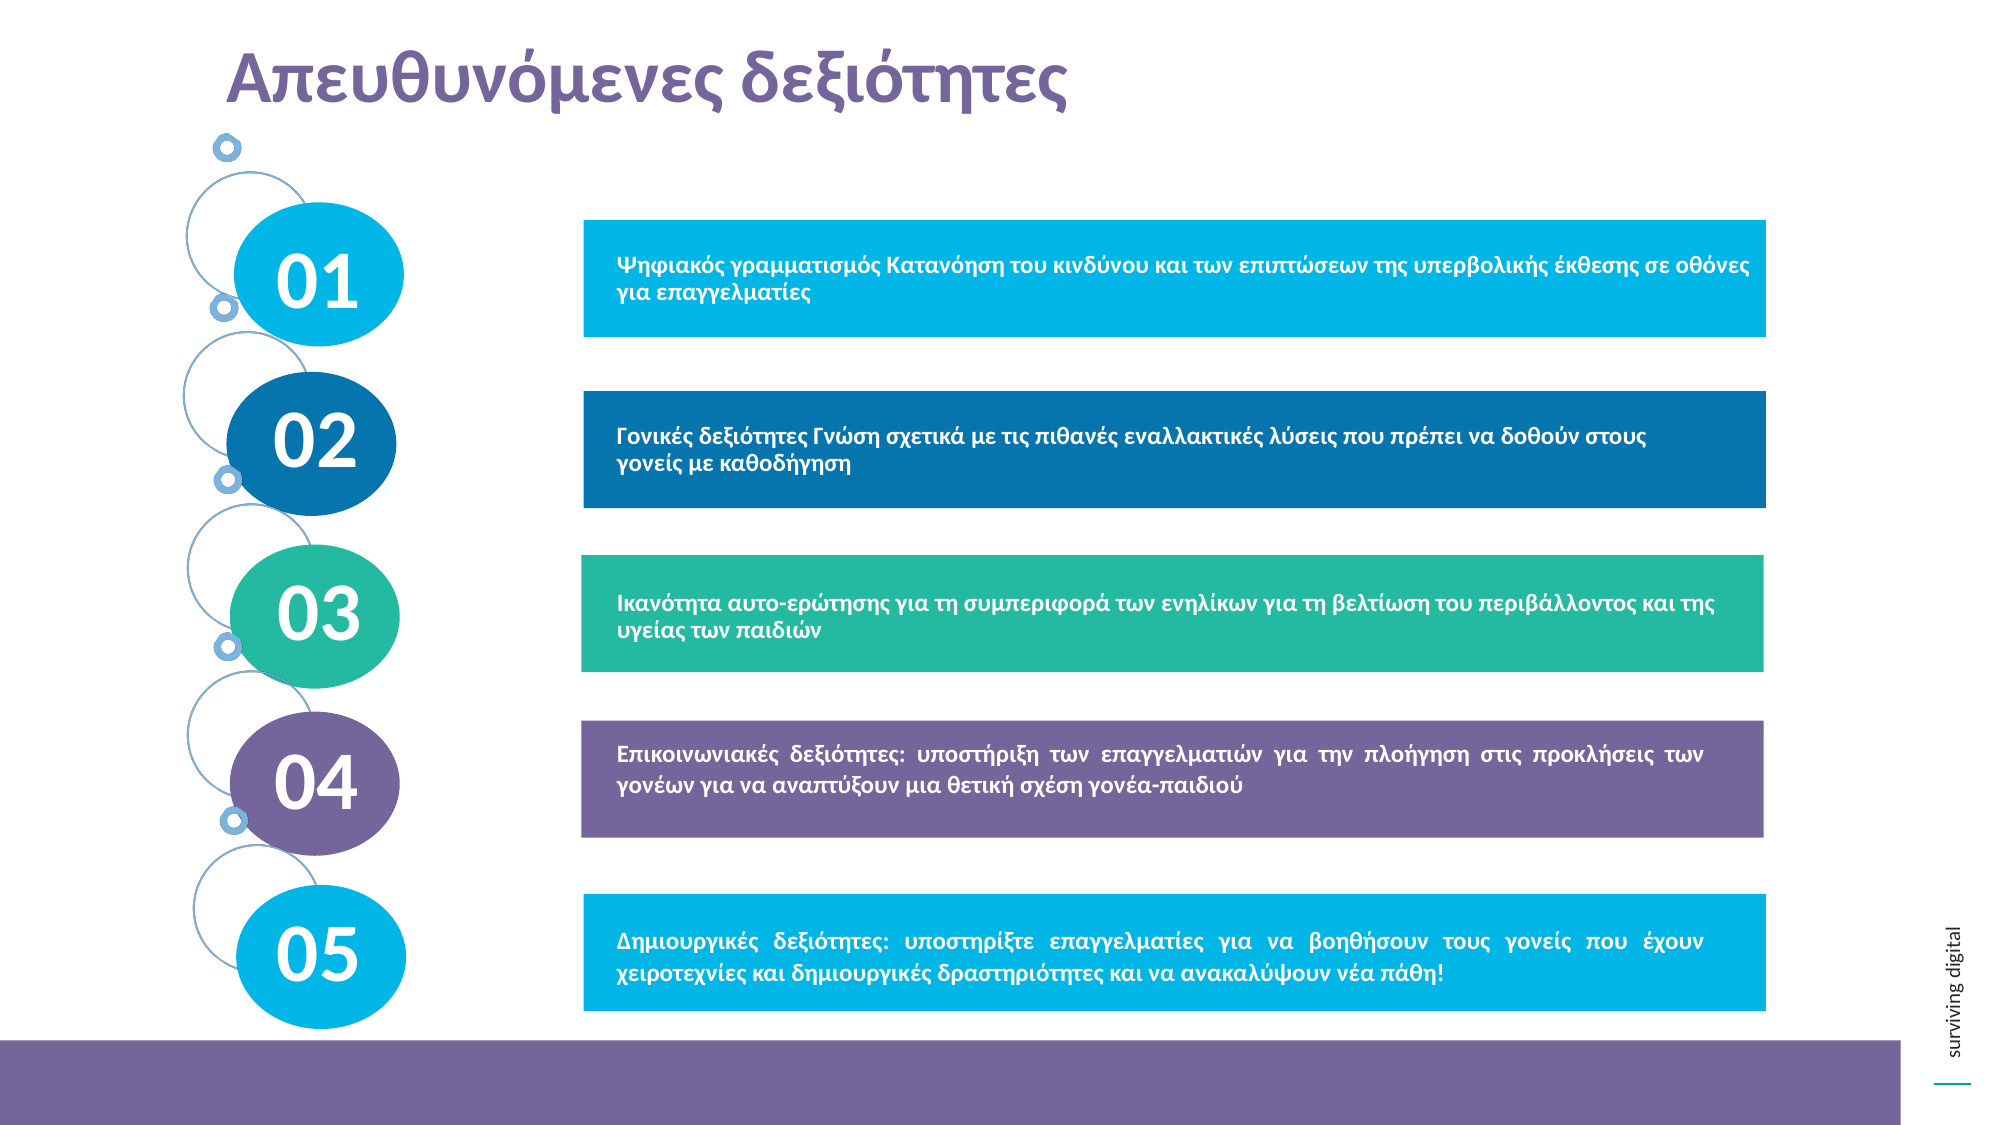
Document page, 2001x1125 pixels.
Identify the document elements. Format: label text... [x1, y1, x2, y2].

list Ψηφιακός γραμματισμός Κατανόηση του κινδύνου και των επιπτώσεων της υπερβολικής έκθεσης σε οθόνες για επαγγελματίες [601, 244, 1770, 340]
text_box Γονικές δεξιότητες Γνώση σχετικά με τις πιθανές εναλλακτικές λύσεις που πρέπει να δοθούν στους γονείς με καθοδήγηση [601, 415, 1722, 517]
list Απευθυνόμενες δεξιότητες [211, 30, 2000, 148]
list 03 [258, 566, 380, 662]
text_box Επικοινωνιακές δεξιότητες: υποστήριξη των επαγγελματιών για την πλοήγηση στις προκλήσεις των γονέων για να αναπτύξουν μια θετική σχέση γονέα-παιδιού [601, 727, 1722, 828]
picture [153, 803, 349, 972]
text_box Ικανότητα αυτο-ερώτησης για τη συμπεριφορά των ενηλίκων για τη βελτίωση του περιβάλλοντος και της υγείας των παιδιών [601, 582, 1770, 683]
picture [147, 462, 343, 799]
list 02 [255, 393, 377, 489]
list 01 [258, 233, 380, 329]
picture [143, 148, 339, 459]
text_box 05 [258, 907, 380, 1003]
text_box Δημιουργικές δεξιότητες: υποστηρίξτε επαγγελματίες για να βοηθήσουν τους γονείς που έχουν χειροτεχνίες και δημιουργικές δραστηριότητες και να ανακαλύψουν νέα πάθη! [601, 915, 1722, 1011]
text_box 04 [256, 734, 378, 830]
